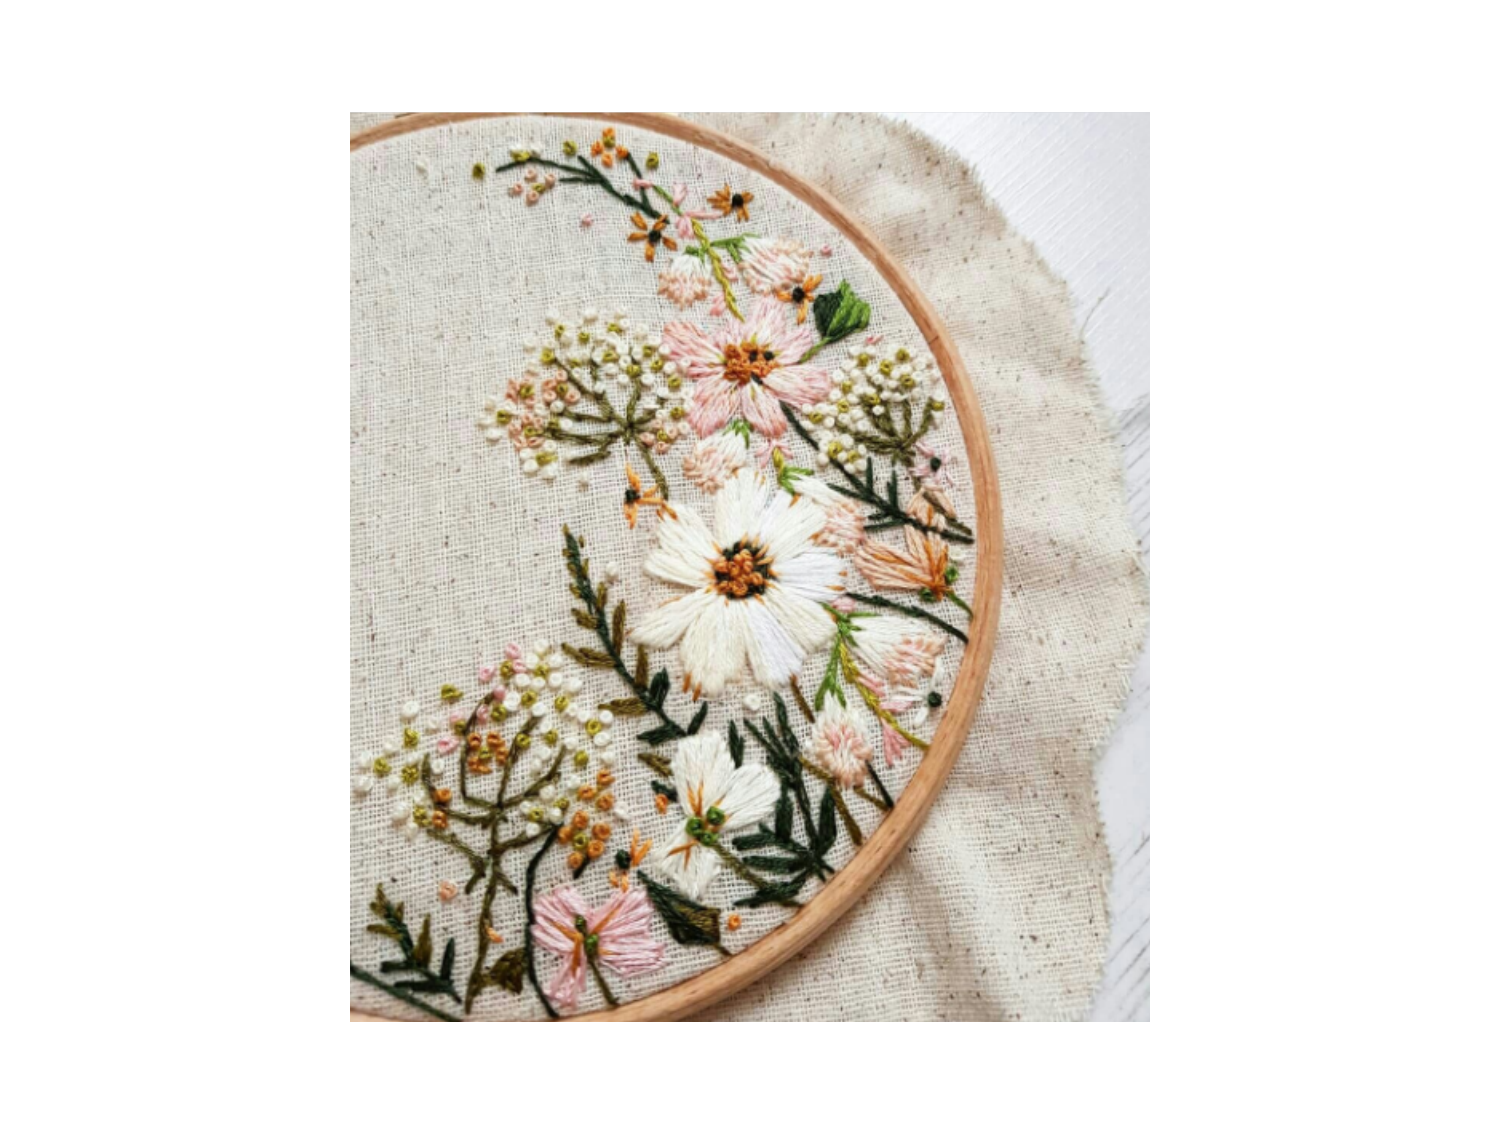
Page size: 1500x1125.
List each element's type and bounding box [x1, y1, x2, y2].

picture [349, 112, 1151, 1022]
